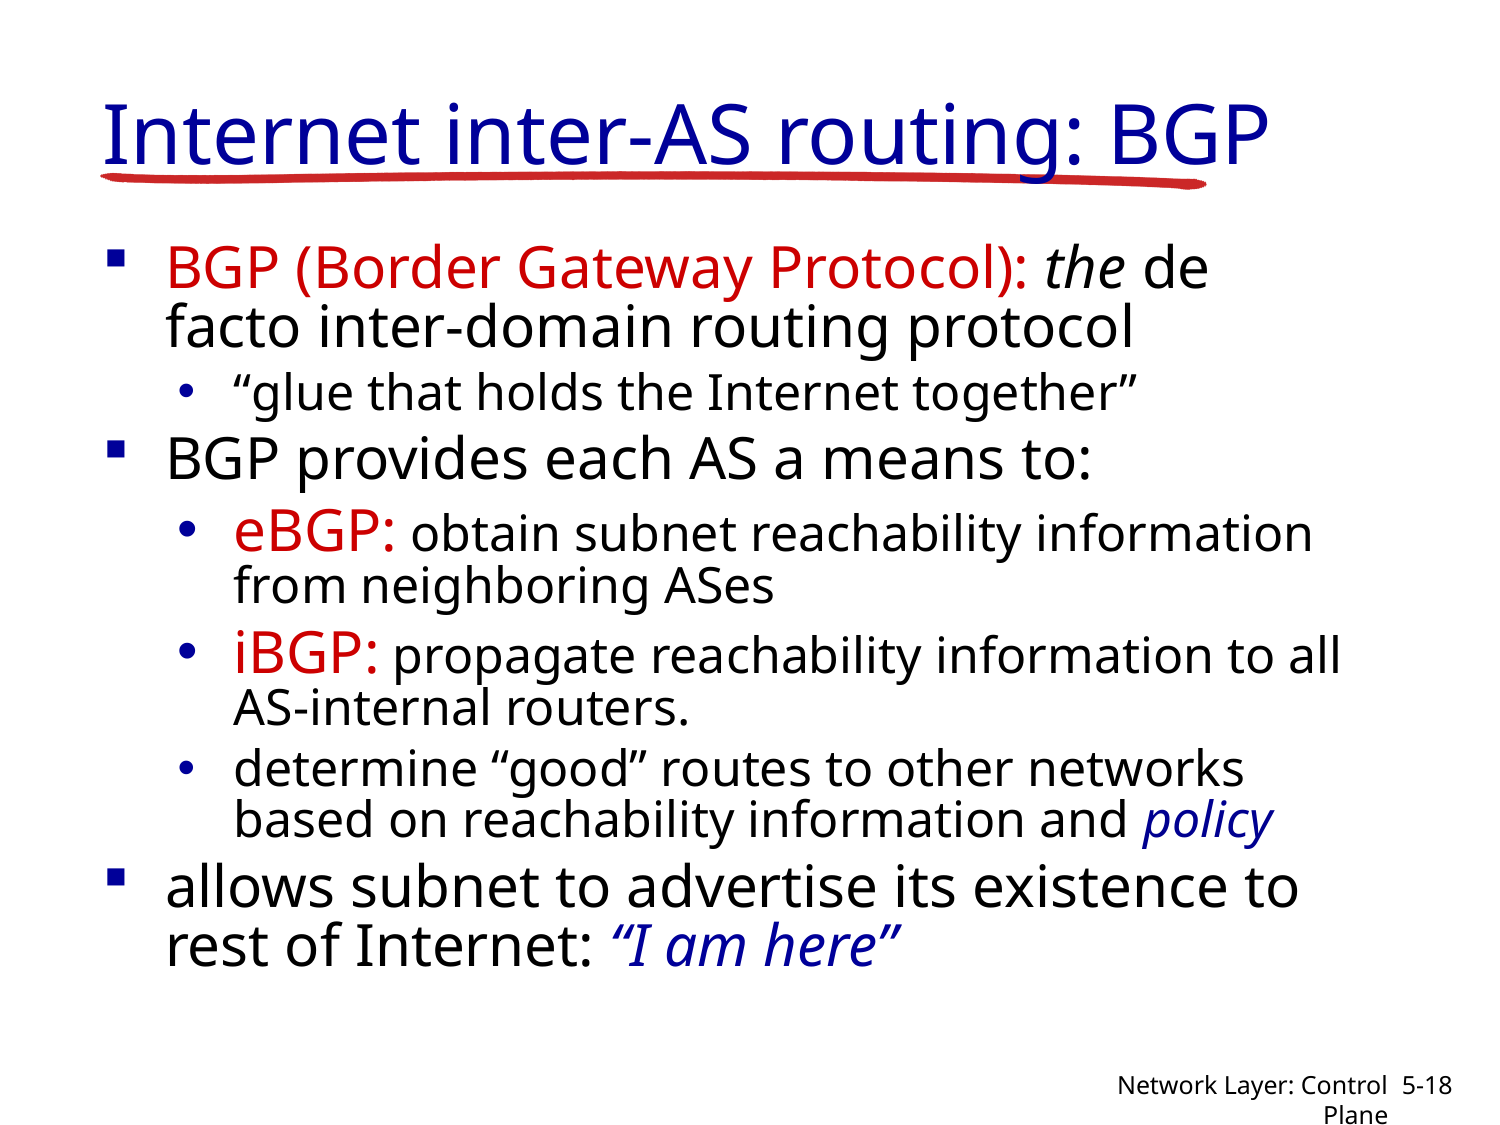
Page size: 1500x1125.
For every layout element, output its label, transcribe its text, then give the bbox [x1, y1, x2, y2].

list BGP (Border Gateway Protocol): the de facto inter-domain routing protocol “glue that holds the Internet together” BGP provides each AS a means to: eBGP: obtain subnet reachability information from neighboring ASes iBGP: propagate reachability information to all AS-internal routers. determine “good” routes to other networks based on reachability information and policy allows subnet to advertise its existence to rest of Internet: “I am here” [87, 233, 1363, 1042]
slide_number 5-18 [1387, 1062, 1478, 1107]
title Internet inter-AS routing: BGP [87, 37, 1363, 225]
picture [94, 166, 1220, 196]
footer Network Layer: Control Plane [1045, 1062, 1404, 1102]
